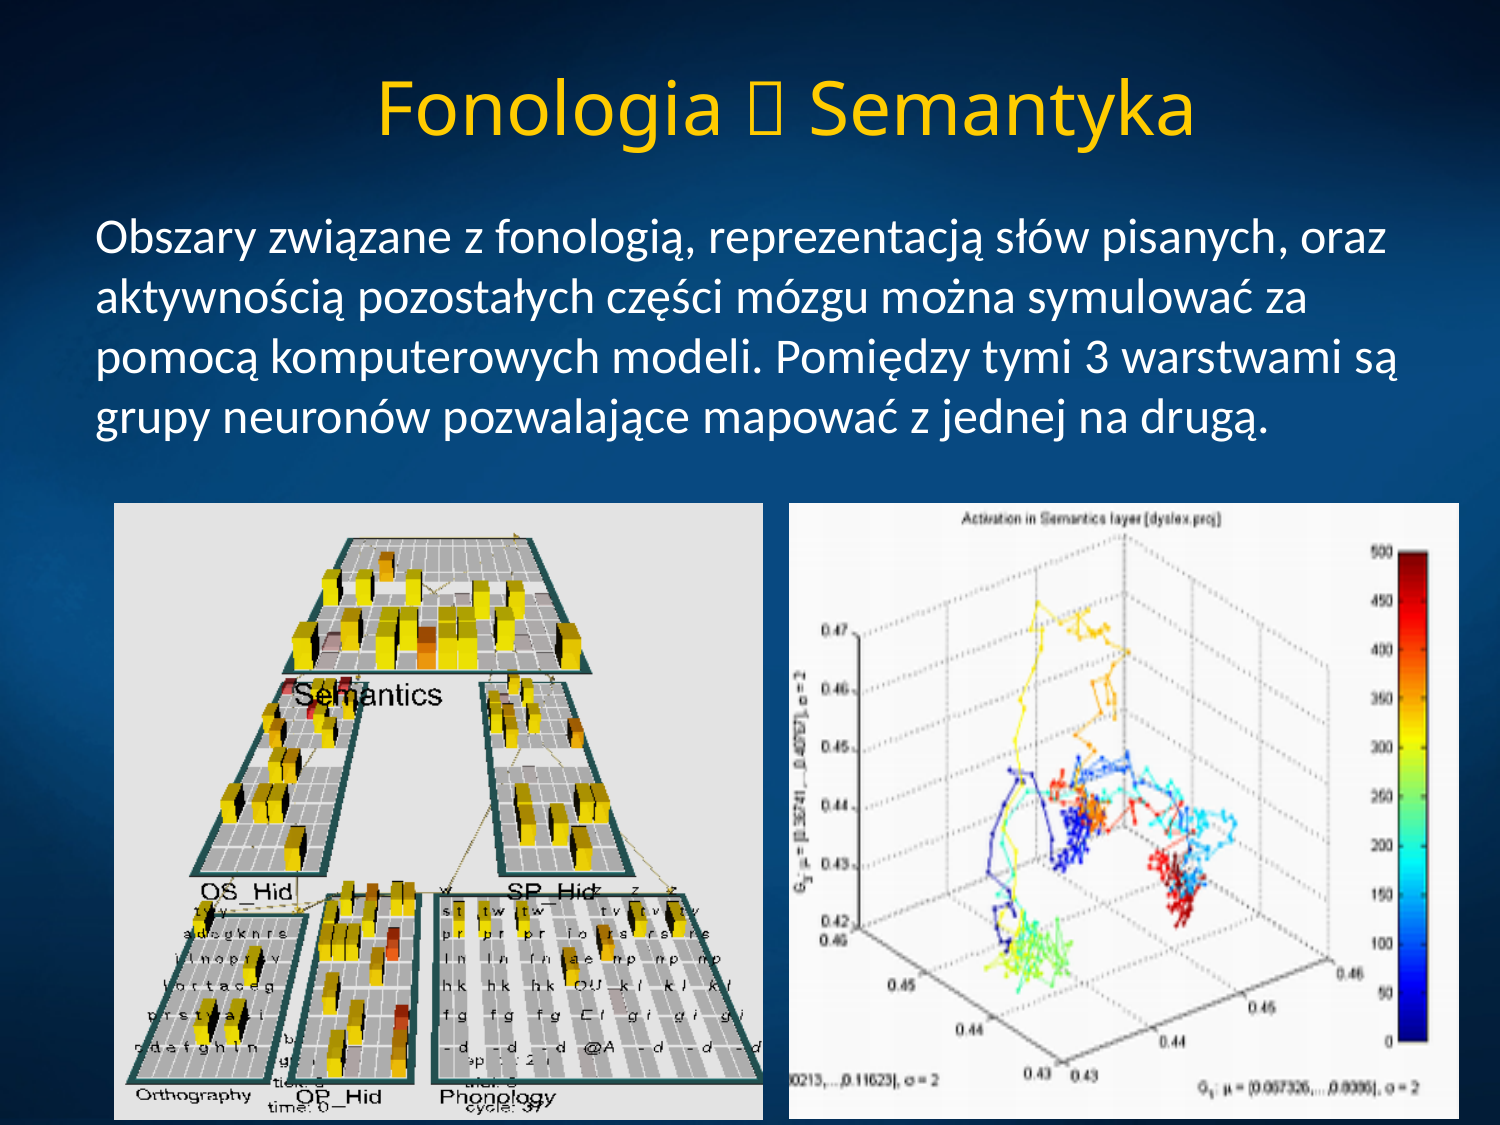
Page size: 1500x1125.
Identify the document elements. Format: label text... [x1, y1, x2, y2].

text_box Obszary związane z fonologią, reprezentacją słów pisanych, oraz aktywnością pozostałych części mózgu można symulować za pomocą komputerowych modeli. Pomiędzy tymi 3 warstwami są grupy neuronów pozwalające mapować z jednej na drugą. [80, 196, 1447, 472]
title Fonologia  Semantyka [285, 49, 1289, 163]
picture [0, 0, 1500, 1125]
